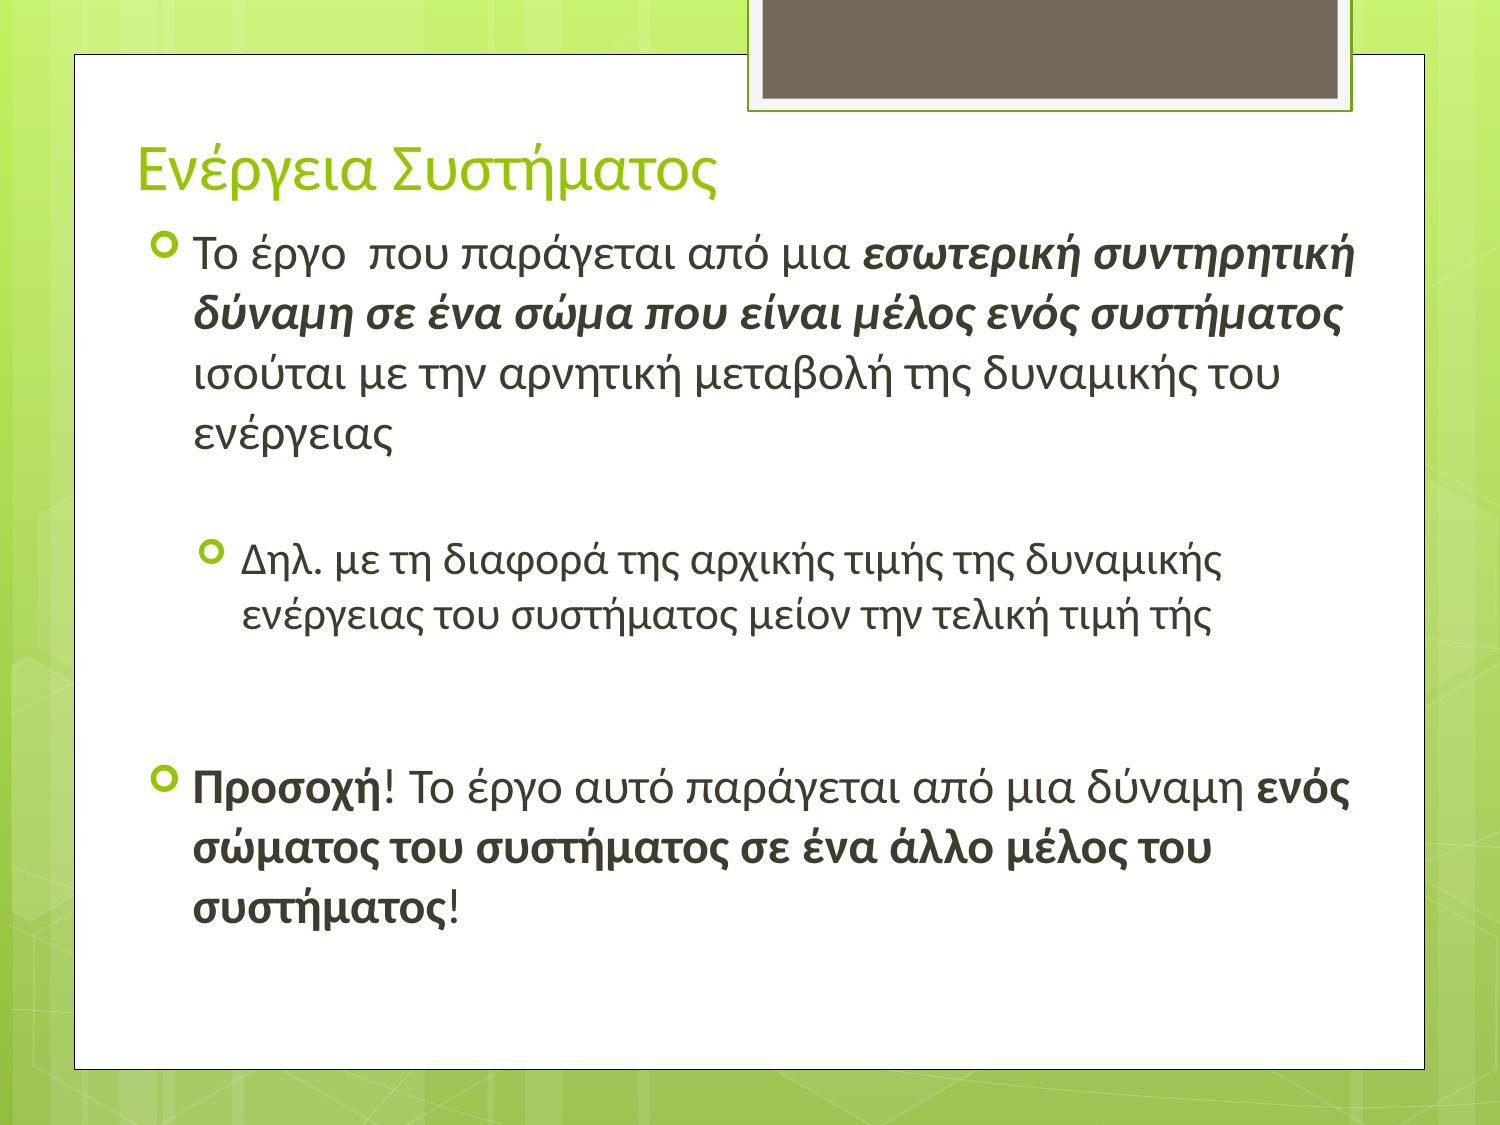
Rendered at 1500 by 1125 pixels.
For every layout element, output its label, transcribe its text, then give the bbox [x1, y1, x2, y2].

title Ενέργεια Συστήματος [121, 116, 1338, 212]
